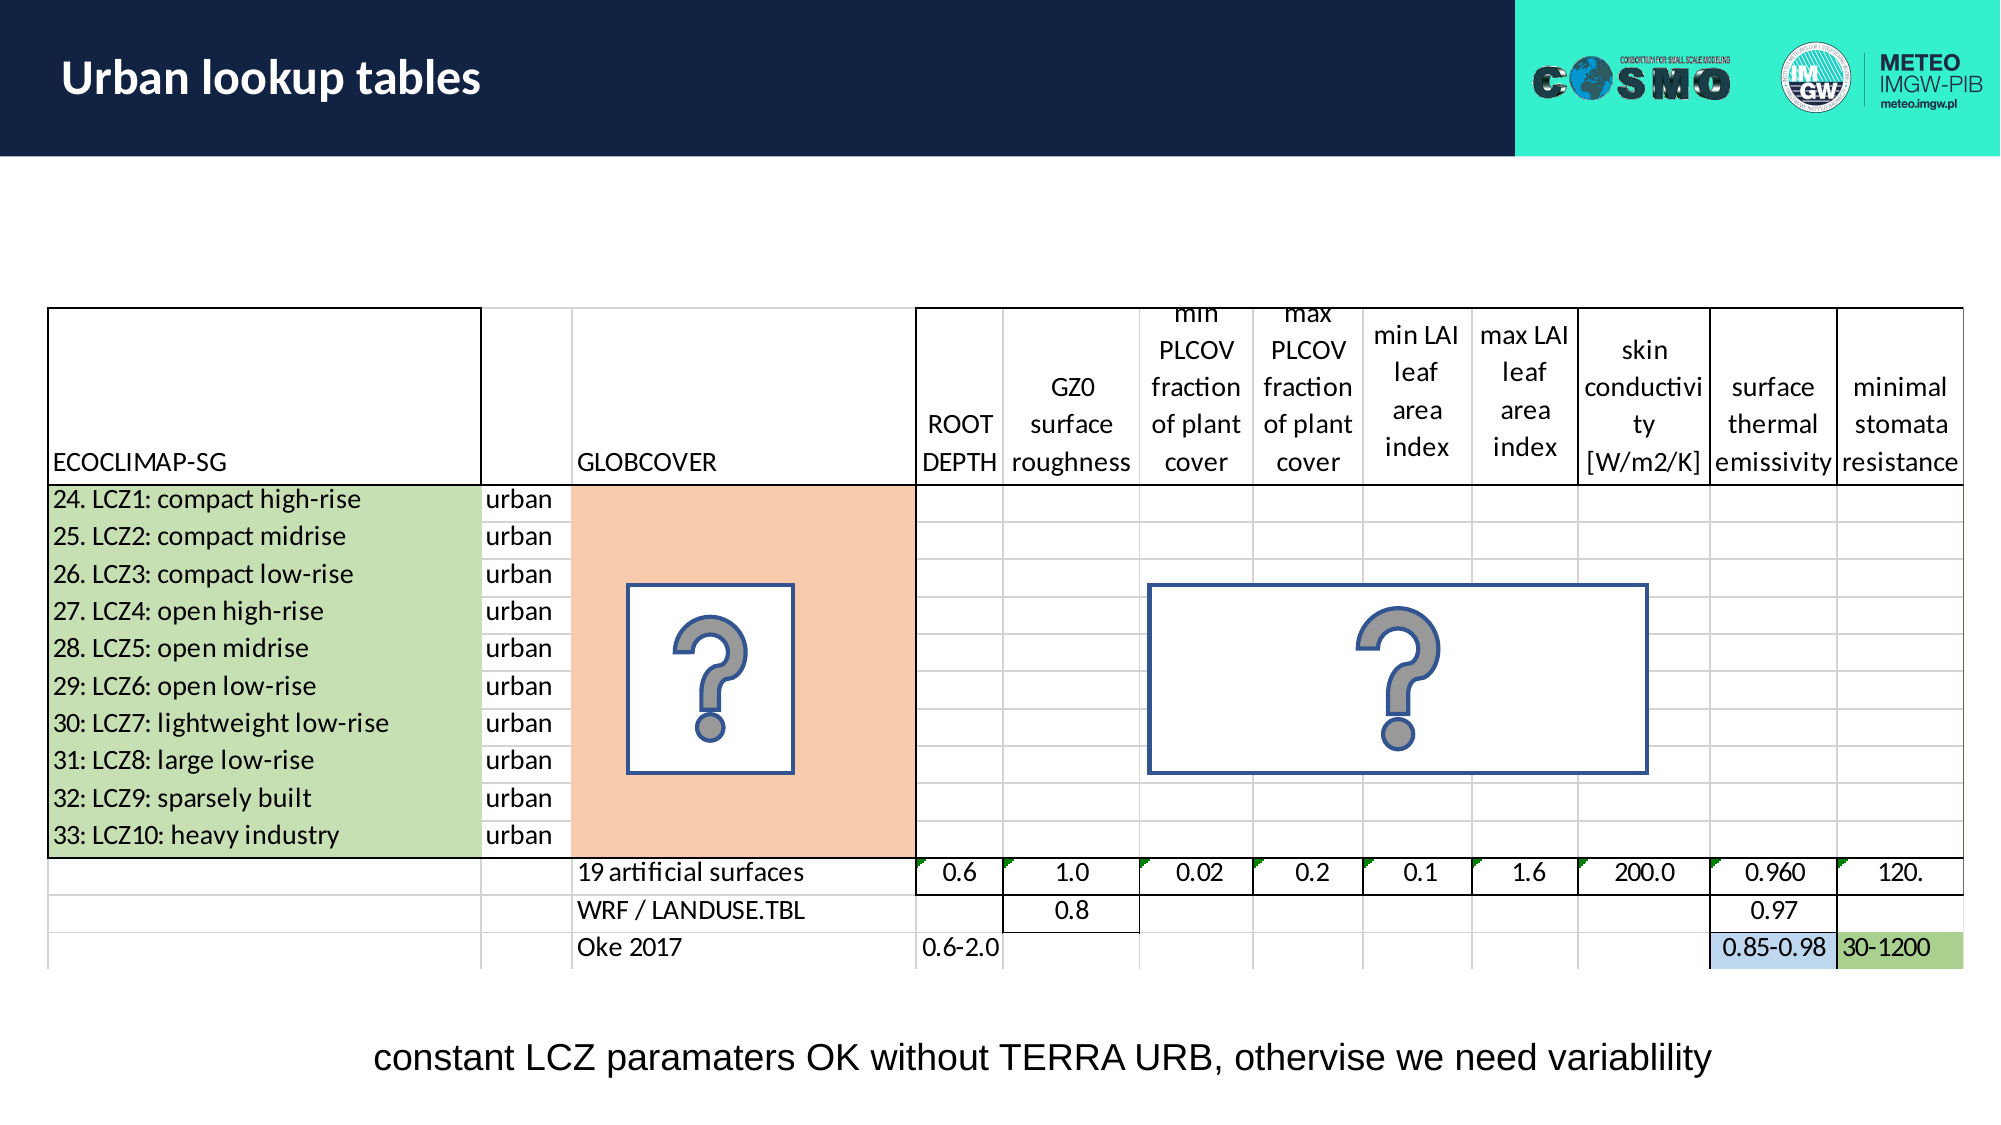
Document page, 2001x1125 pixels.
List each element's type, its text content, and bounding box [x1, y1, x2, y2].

text_box [0, 189, 1098, 1089]
picture [1532, 55, 1731, 101]
text_box constant LCZ paramaters OK without TERRA URB, othervise we need variablility [358, 1025, 1728, 1086]
text_box [0, 0, 1517, 158]
picture [1764, 36, 2000, 120]
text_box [46, 306, 1966, 972]
text_box Urban lookup tables [47, 34, 1209, 122]
text_box [1517, 0, 2000, 158]
